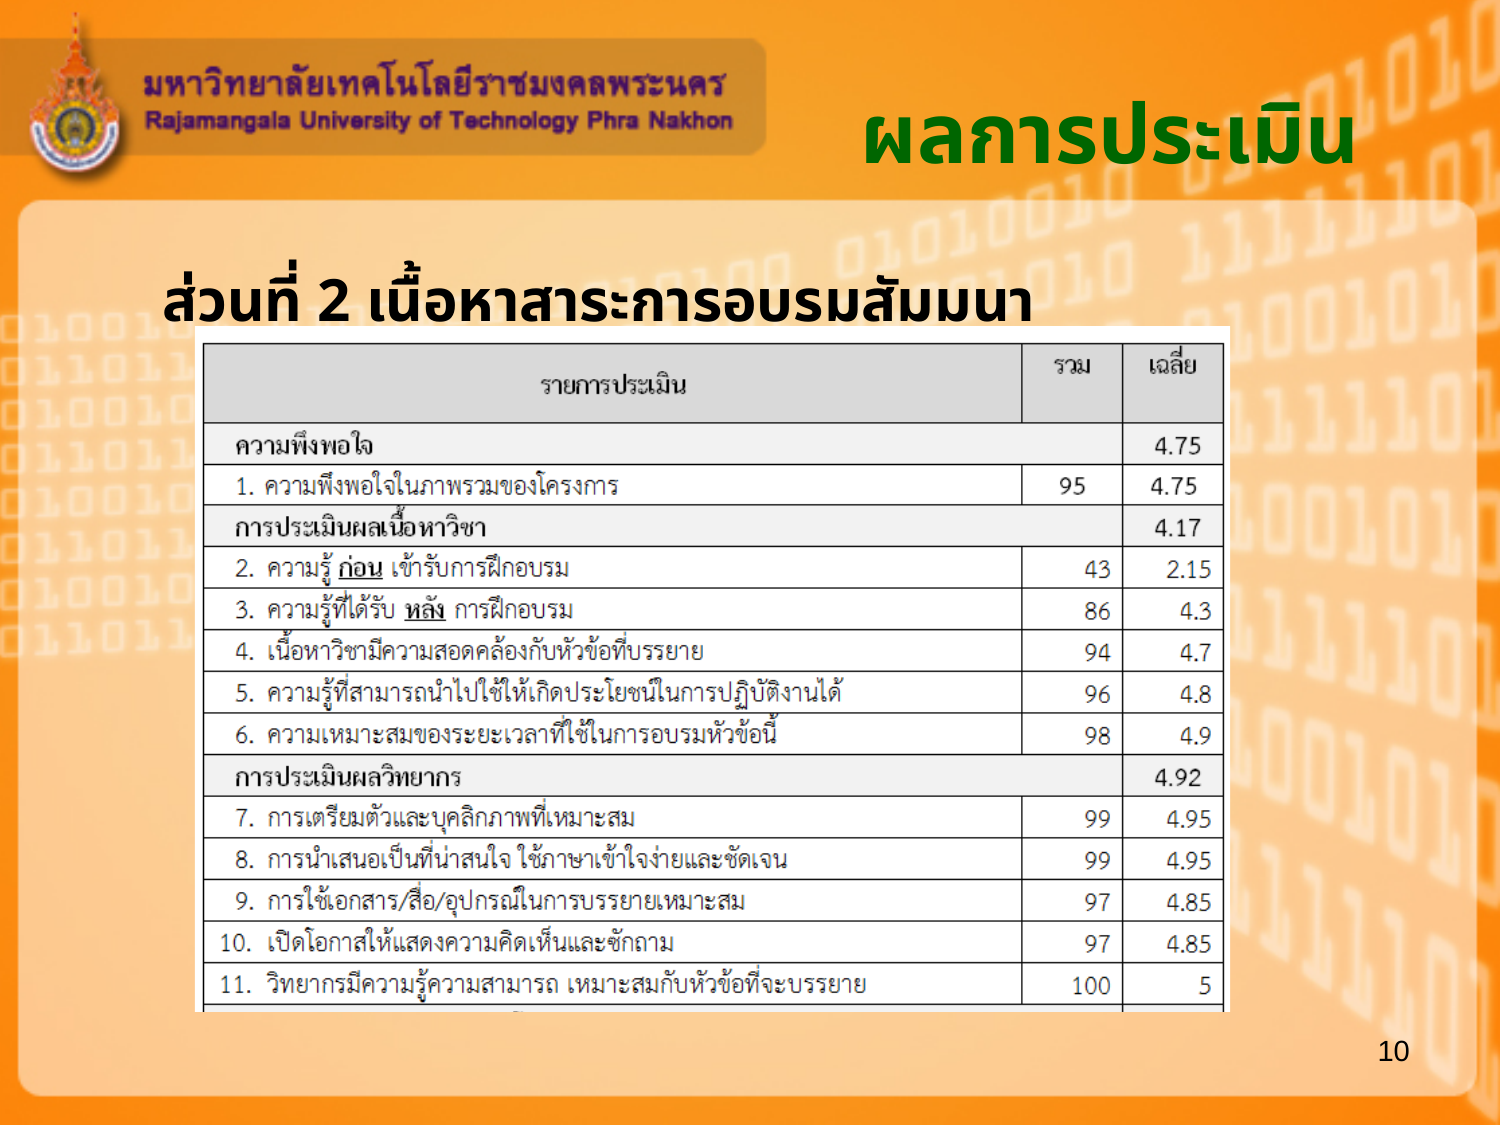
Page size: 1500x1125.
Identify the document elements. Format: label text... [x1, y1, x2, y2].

title ผลการประเมิน [773, 42, 1448, 219]
text_box ส่วนที่ 2 เนื้อหาสาระการอบรมสัมมนา [147, 255, 1353, 341]
picture [0, 0, 1500, 1125]
slide_number 10 [1074, 1024, 1426, 1103]
